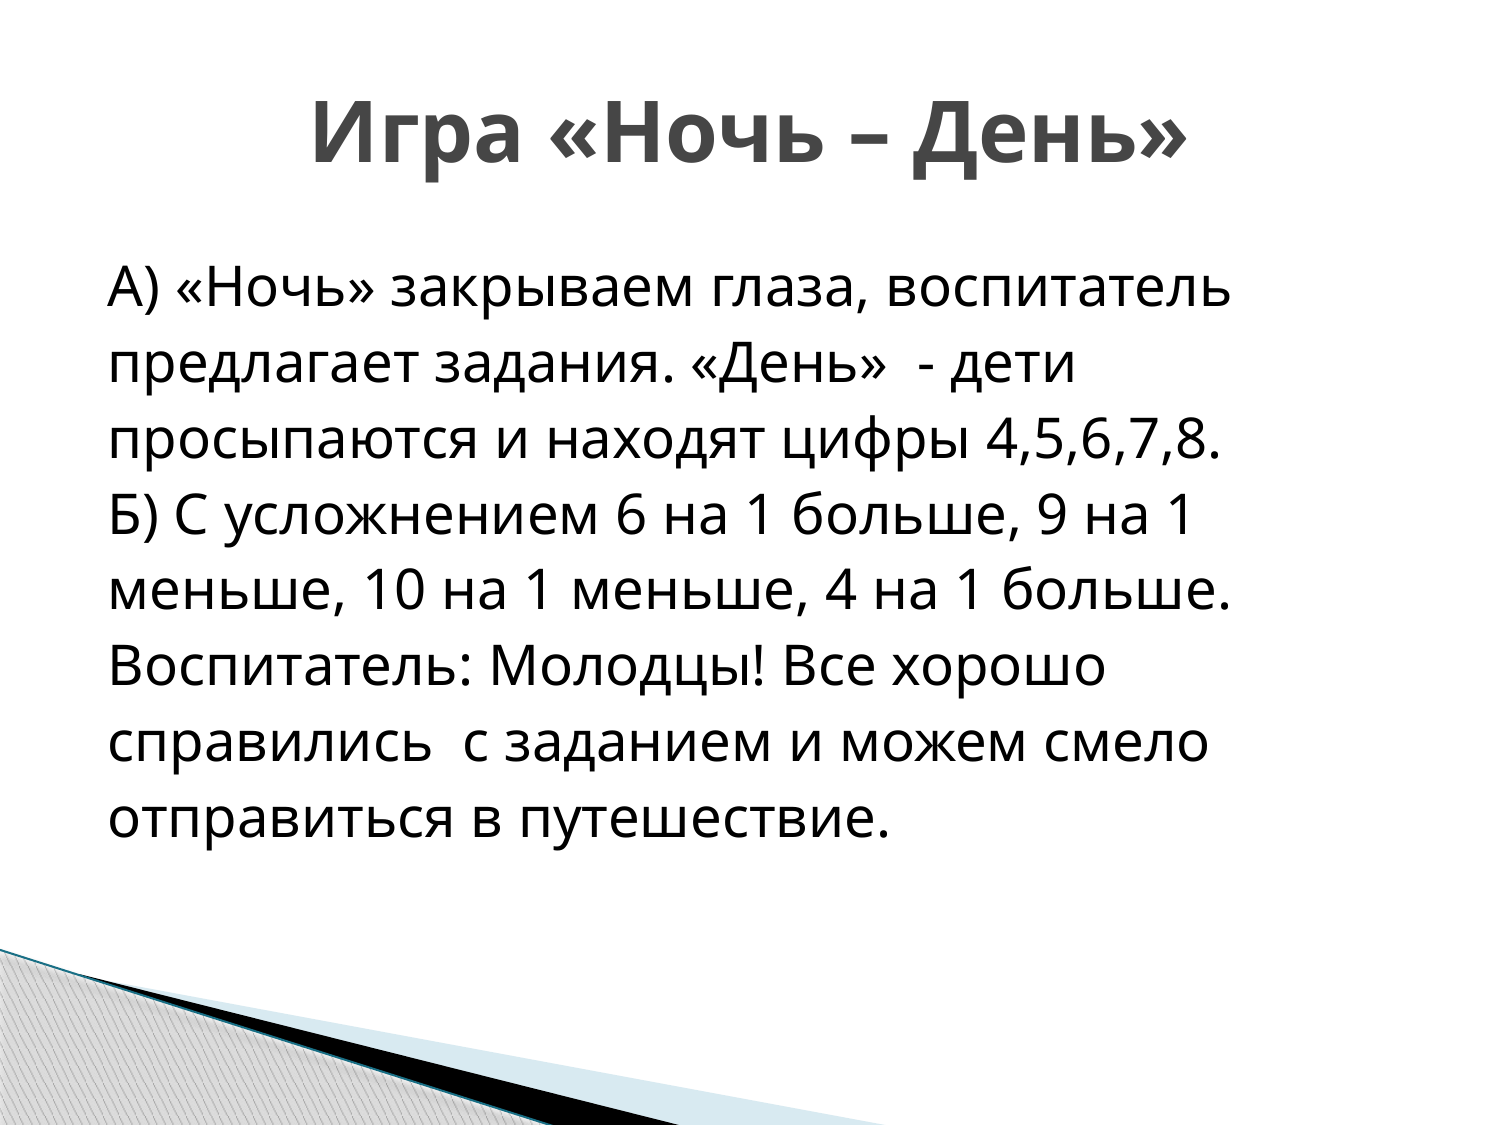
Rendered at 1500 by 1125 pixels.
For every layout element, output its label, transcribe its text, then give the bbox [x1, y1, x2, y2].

title Игра «Ночь – День» [75, 45, 1425, 211]
list А) «Ночь» закрываем глаза, воспитатель предлагает задания. «День» - дети просыпаются и находят цифры 4,5,6,7,8. Б) С усложнением 6 на 1 больше, 9 на 1 меньше, 10 на 1 меньше, 4 на 1 больше. Воспитатель: Молодцы! Все хорошо справились с заданием и можем смело отправиться в путешествие. [75, 243, 1425, 986]
